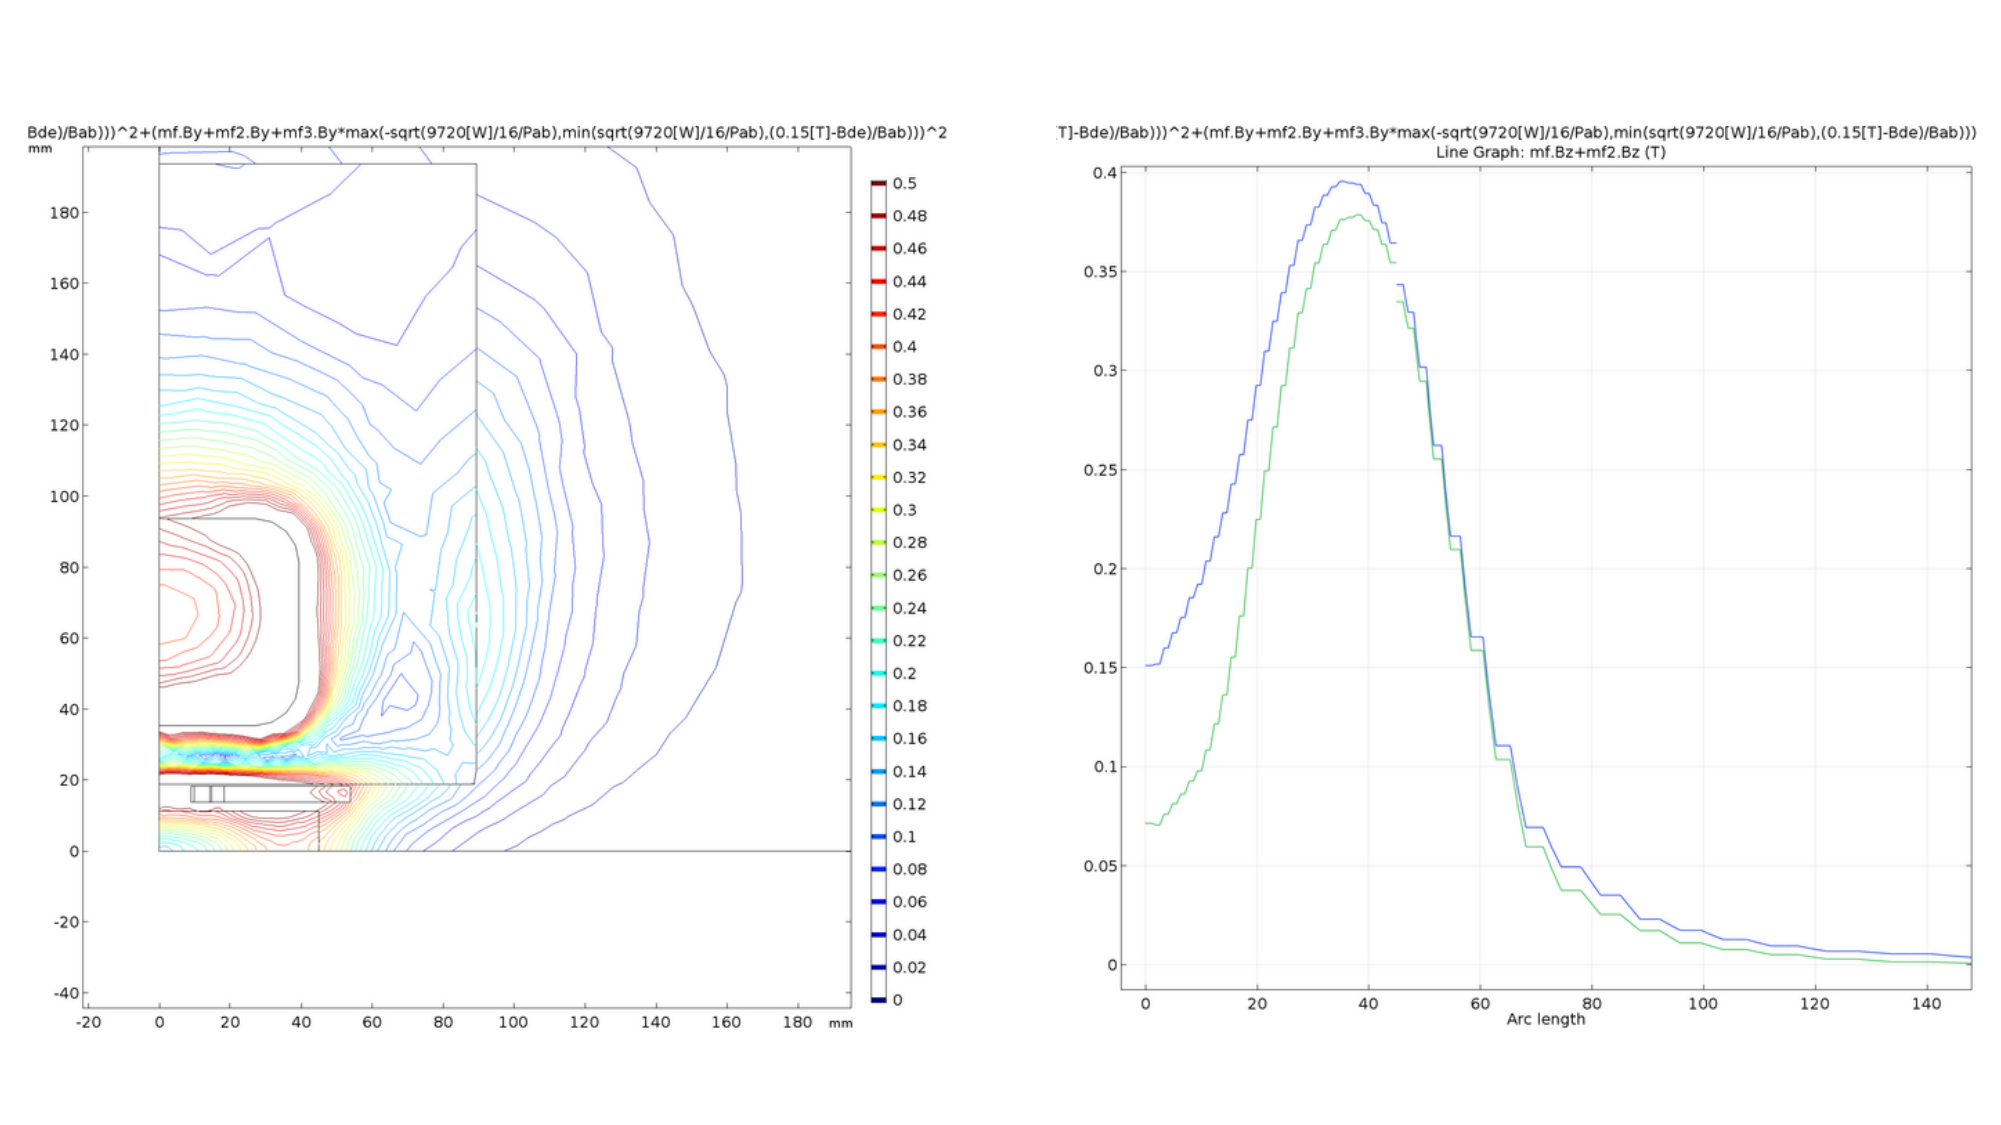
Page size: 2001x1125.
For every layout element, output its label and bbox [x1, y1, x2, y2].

picture [1056, 111, 1977, 1032]
list [27, 111, 948, 1032]
